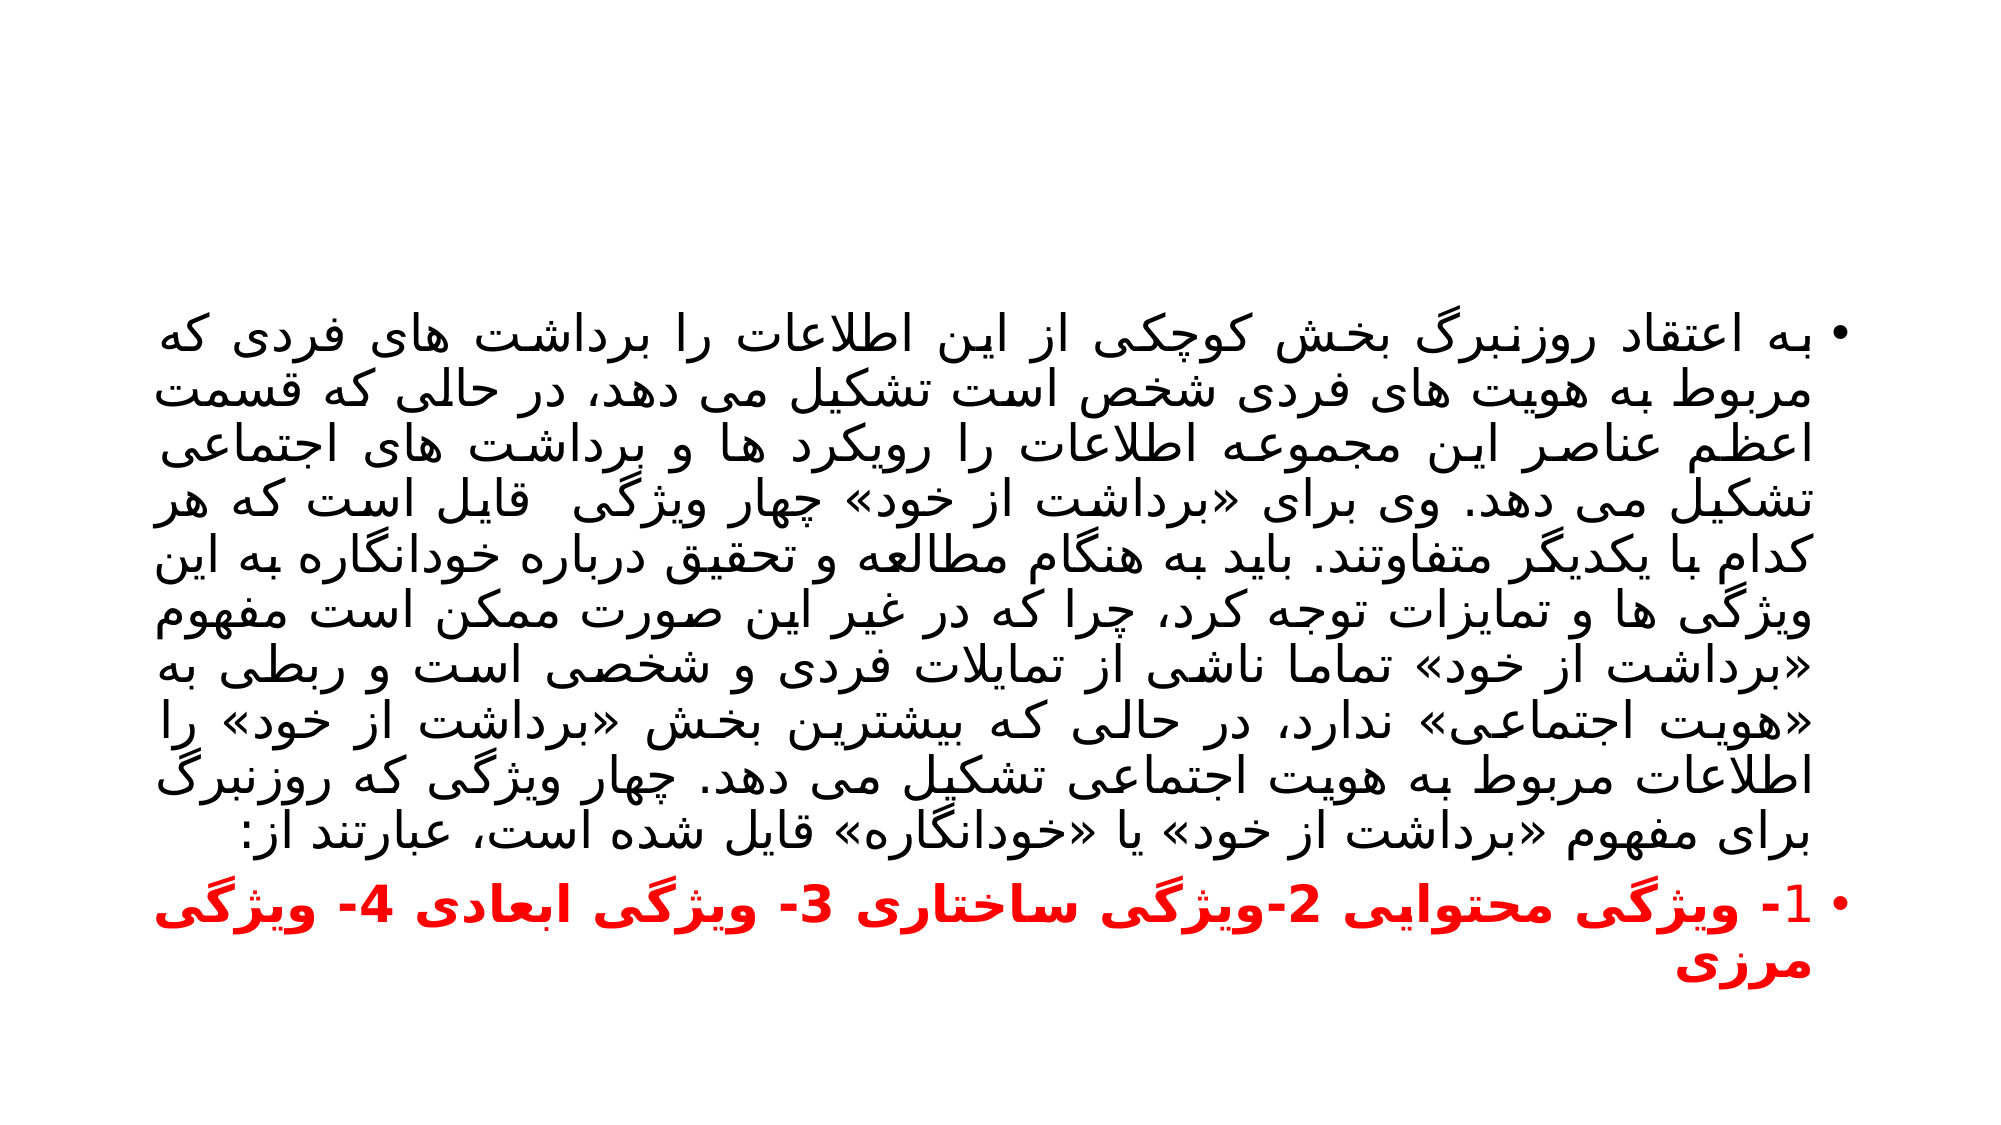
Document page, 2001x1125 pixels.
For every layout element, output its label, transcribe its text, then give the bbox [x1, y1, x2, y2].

list به اعتقاد روزنبرگ بخش کوچکی از این اطلاعات را برداشت های فردی که مربوط به هویت های فردی شخص است تشکیل می دهد، در حالی که قسمت اعظم عناصر این مجموعه اطلاعات را رویکرد ها و برداشت های اجتماعی تشکیل می دهد. وی برای «برداشت از خود» چهار ویژگی قایل است که هر کدام با یکدیگر متفاوتند. باید به هنگام مطالعه و تحقیق درباره خودانگاره به این ویژگی ها و تمایزات توجه کرد، چرا که در غیر این صورت ممکن است مفهوم «برداشت از خود» تماما ناشی از تمایلات فردی و شخصی است و ربطی به «هویت اجتماعی» ندارد، در حالی که بیشترین بخش «برداشت از خود» را اطلاعات مربوط به هویت اجتماعی تشکیل می دهد. چهار ویژگی که روزنبرگ برای مفهوم «برداشت از خود» یا «خودانگاره» قایل شده است، عبارتند از: 1- ویژگی محتوایی 2-ویژگی ساختاری 3- ویژگی ابعادی 4- ویژگی مرزی [137, 299, 1863, 1014]
